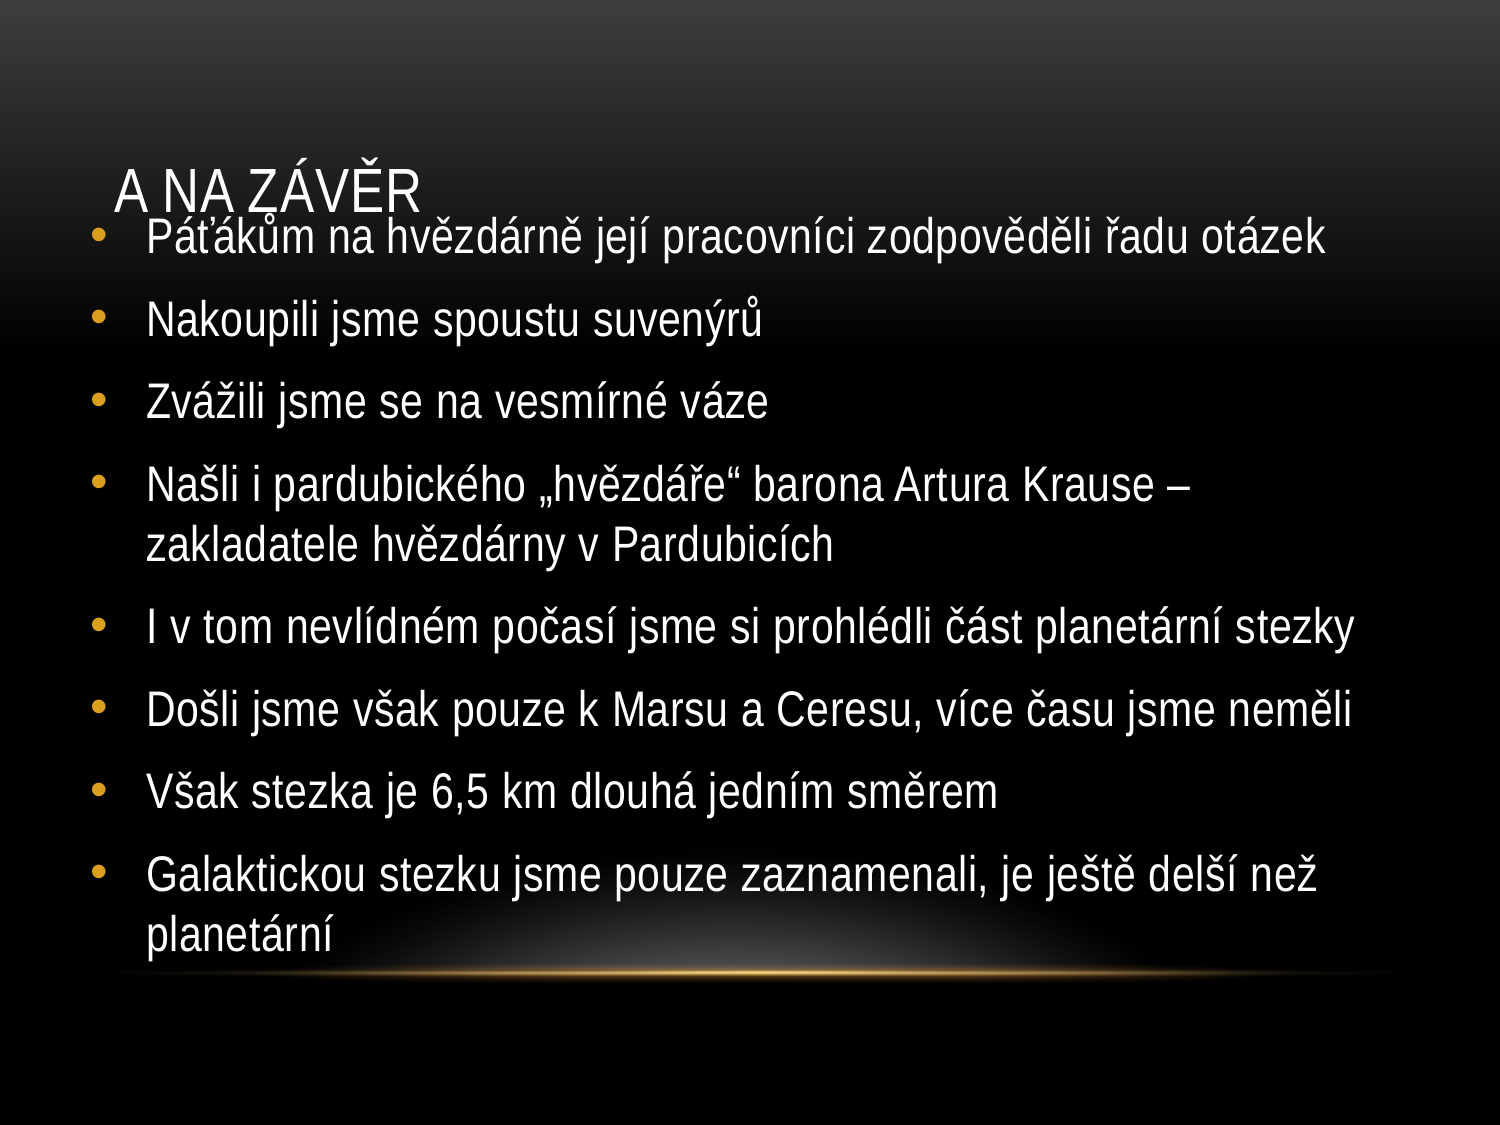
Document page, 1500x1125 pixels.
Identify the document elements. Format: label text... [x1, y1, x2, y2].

title A na závěr [99, 45, 1400, 196]
picture [0, 0, 1500, 1125]
list Páťákům na hvězdárně její pracovníci zodpověděli řadu otázek Nakoupili jsme spoustu suvenýrů Zvážili jsme se na vesmírné váze Našli i pardubického „hvězdáře“ barona Artura Krause – zakladatele hvězdárny v Pardubicích I v tom nevlídném počasí jsme si prohlédli část planetární stezky Došli jsme však pouze k Marsu a Ceresu, více času jsme neměli Však stezka je 6,5 km dlouhá jedním směrem Galaktickou stezku jsme pouze zaznamenali, je ještě delší než planetární [75, 196, 1425, 1005]
